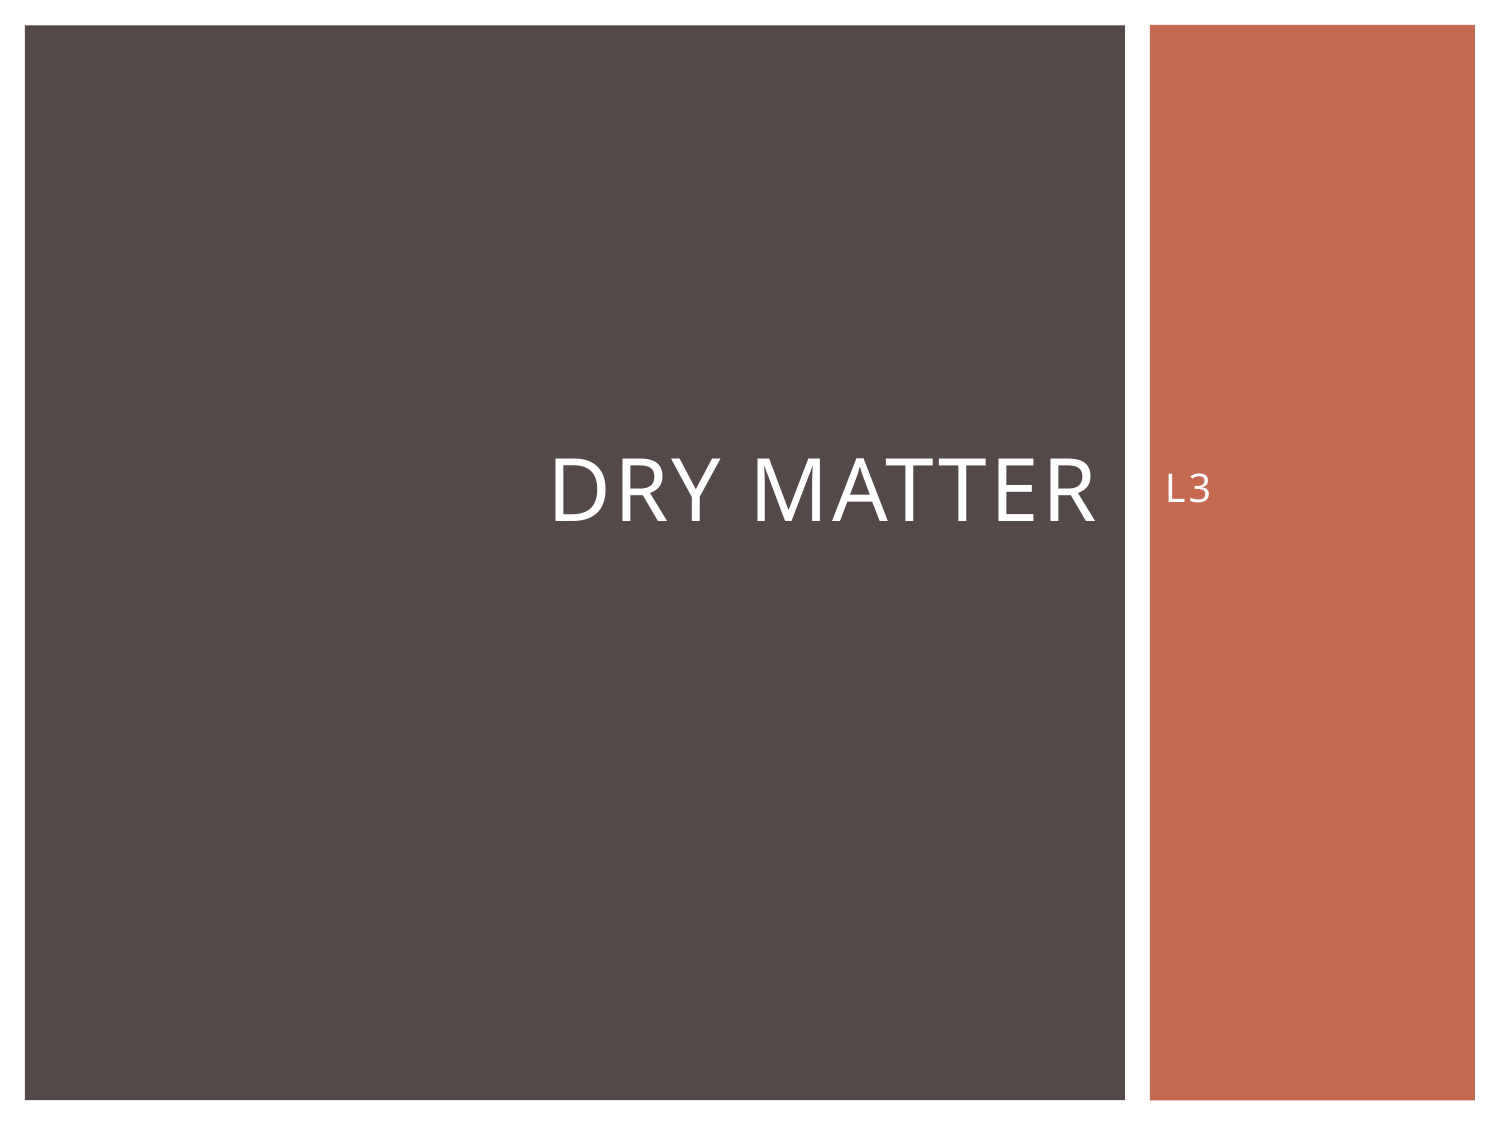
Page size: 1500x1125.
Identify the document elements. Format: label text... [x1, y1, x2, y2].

subtitle L3 [1149, 336, 1475, 637]
title Dry Matter [75, 336, 1113, 637]
